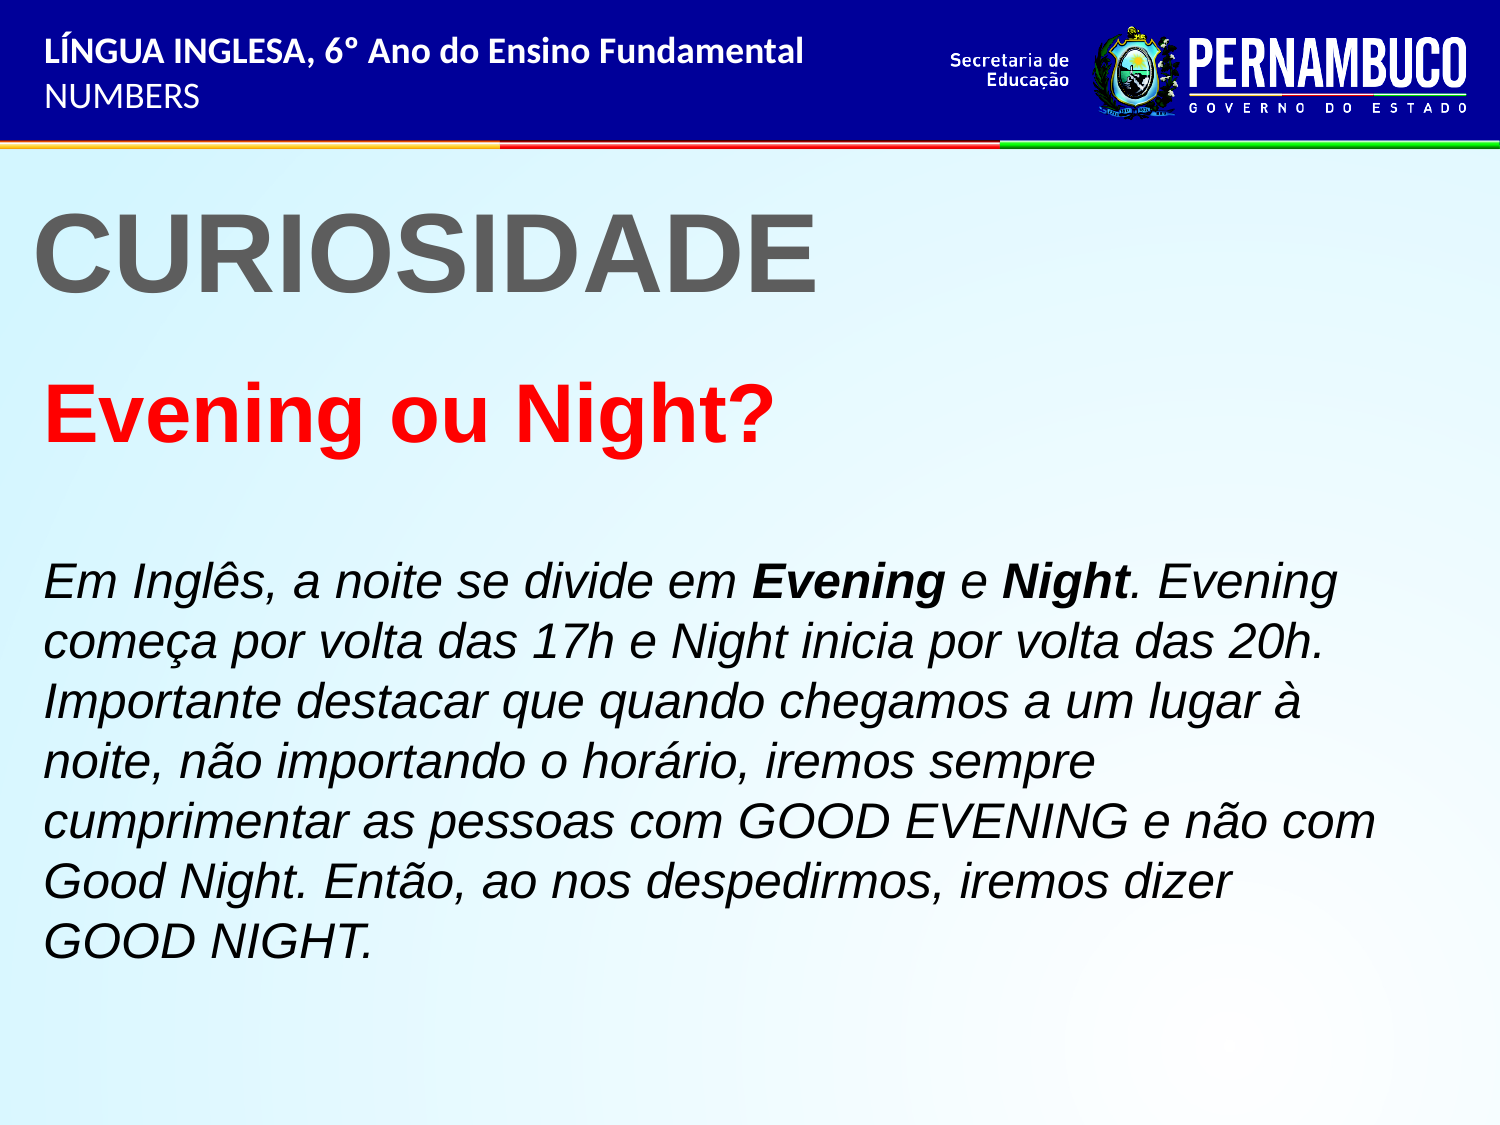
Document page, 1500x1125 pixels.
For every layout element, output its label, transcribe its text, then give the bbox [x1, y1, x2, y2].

text_box CURIOSIDADE [17, 172, 1108, 323]
picture [0, 0, 1500, 1125]
text_box Evening ou Night? Em Inglês, a noite se divide em Evening e Night. Evening começa por volta das 17h e Night inicia por volta das 20h. Importante destacar que quando chegamos a um lugar à noite, não importando o horário, iremos sempre cumprimentar as pessoas com GOOD EVENING e não com Good Night. Então, ao nos despedirmos, iremos dizer GOOD NIGHT. [28, 351, 1412, 977]
text_box LÍNGUA INGLESA, 6º Ano do Ensino Fundamental NUMBERS [29, 18, 857, 124]
